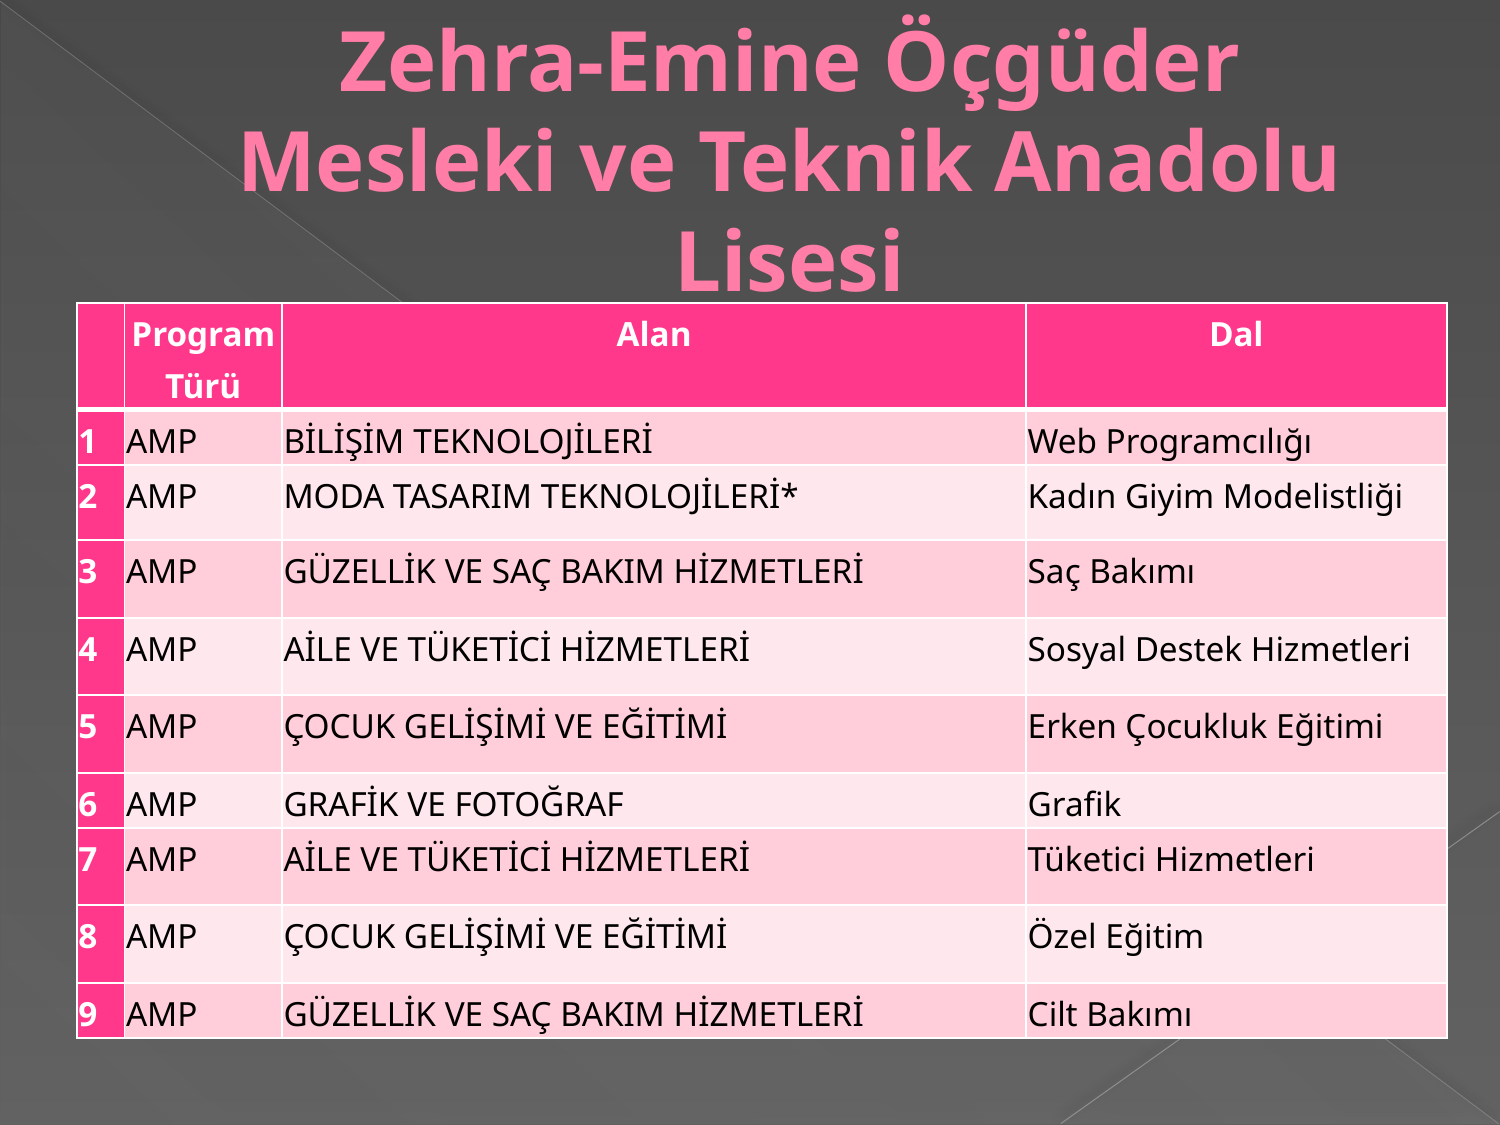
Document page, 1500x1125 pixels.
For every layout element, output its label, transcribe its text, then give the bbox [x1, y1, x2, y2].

table_cell Saç Bakımı [1027, 541, 1446, 617]
table_cell Cilt Bakımı [1027, 984, 1446, 1037]
table_cell ÇOCUK GELİŞİMİ VE EĞİTİMİ [283, 906, 1025, 982]
table_cell 5 [78, 696, 124, 772]
table_cell AMP [125, 829, 281, 904]
table_cell BİLİŞİM TEKNOLOJİLERİ [283, 412, 1025, 464]
table_header Alan [283, 304, 1025, 407]
table_cell AMP [125, 984, 281, 1037]
table_cell 3 [78, 541, 124, 617]
table_cell MODA TASARIM TEKNOLOJİLERİ* [283, 466, 1025, 539]
table_cell AMP [125, 696, 281, 772]
table_cell Erken Çocukluk Eğitimi [1027, 696, 1446, 772]
table_cell AMP [125, 774, 281, 827]
table_cell AMP [125, 619, 281, 694]
table_cell 6 [78, 774, 124, 827]
table_cell 7 [78, 829, 124, 904]
table_cell 9 [78, 984, 124, 1037]
table_header [78, 304, 124, 407]
table_cell 1 [78, 412, 124, 464]
table_cell AMP [125, 412, 281, 464]
table_cell Grafik [1027, 774, 1446, 827]
table_cell Kadın Giyim Modelistliği [1027, 466, 1446, 539]
table_cell AİLE VE TÜKETİCİ HİZMETLERİ [283, 829, 1025, 904]
table_header Dal [1027, 304, 1446, 407]
table_cell 2 [78, 466, 124, 539]
table_cell AMP [125, 906, 281, 982]
table_cell GÜZELLİK VE SAÇ BAKIM HİZMETLERİ [283, 541, 1025, 617]
table_cell AİLE VE TÜKETİCİ HİZMETLERİ [283, 619, 1025, 694]
table_cell Özel Eğitim [1027, 906, 1446, 982]
table_cell Tüketici Hizmetleri [1027, 829, 1446, 904]
table_cell ÇOCUK GELİŞİMİ VE EĞİTİMİ [283, 696, 1025, 772]
table_header Program Türü [125, 304, 281, 407]
table_cell GRAFİK VE FOTOĞRAF [283, 774, 1025, 827]
table_cell Web Programcılığı [1027, 412, 1446, 464]
table_cell Sosyal Destek Hizmetleri [1027, 619, 1446, 694]
table_cell 8 [78, 906, 124, 982]
title Zehra-Emine Öçgüder Mesleki ve Teknik Anadolu Lisesi [75, 43, 1425, 274]
table_cell AMP [125, 466, 281, 539]
table_cell GÜZELLİK VE SAÇ BAKIM HİZMETLERİ [283, 984, 1025, 1037]
table_cell AMP [125, 541, 281, 617]
table_cell 4 [78, 619, 124, 694]
